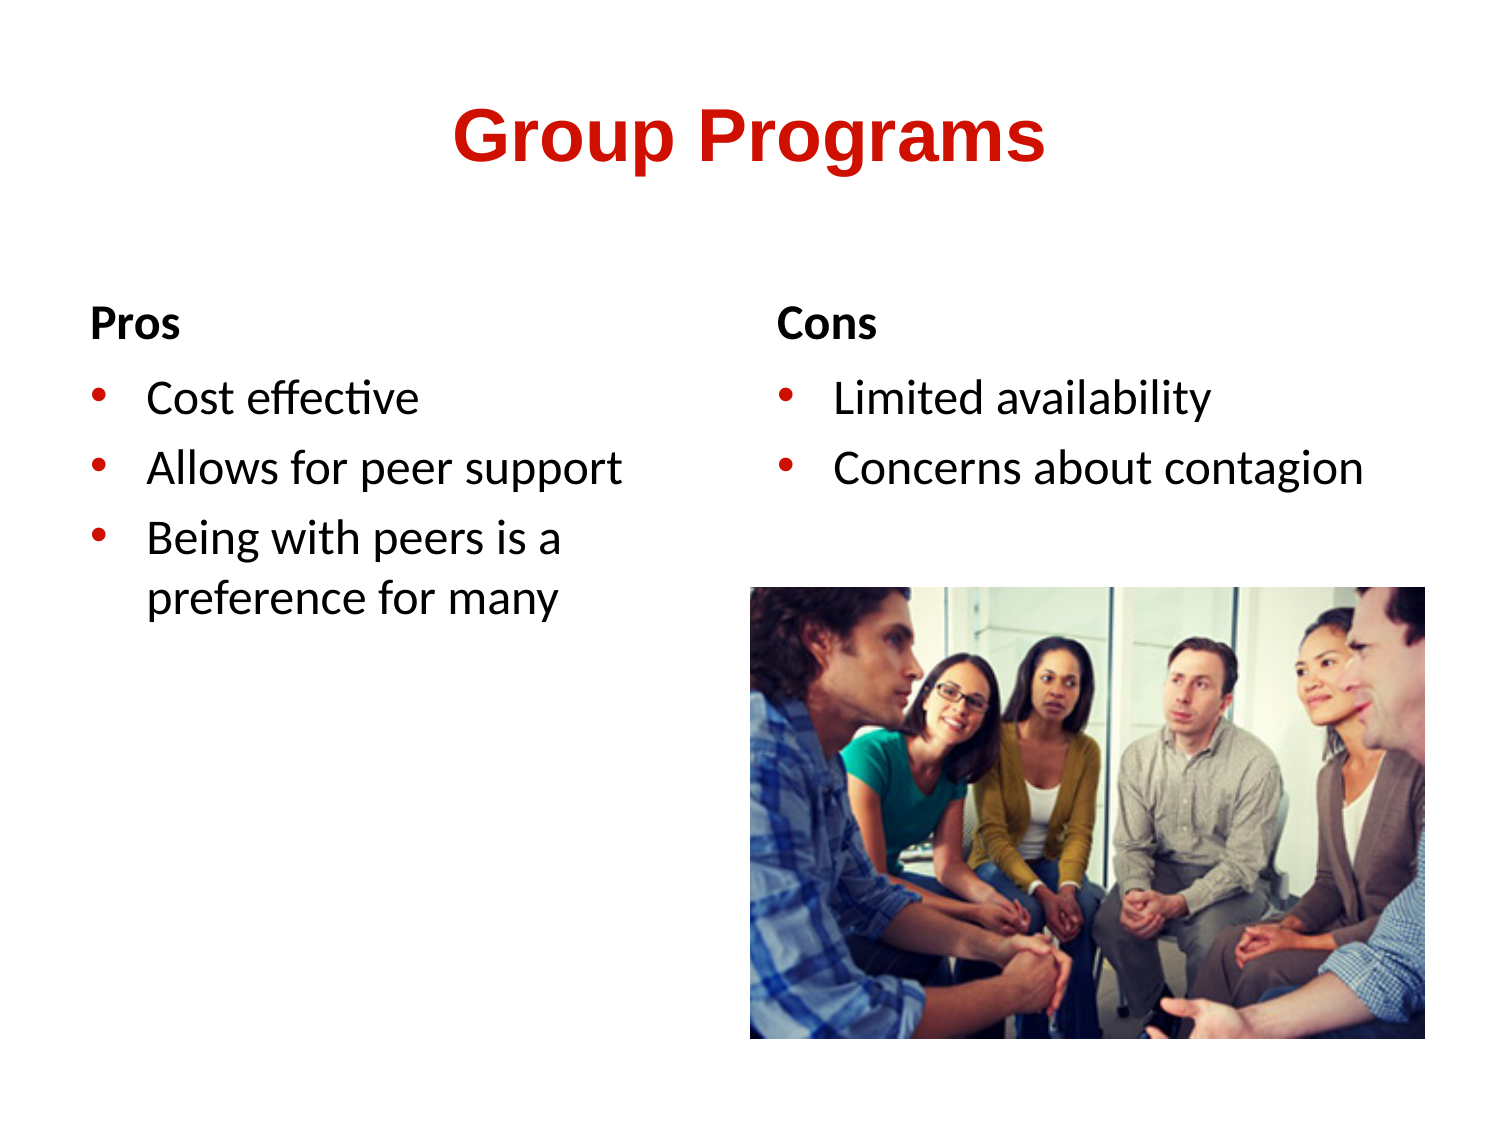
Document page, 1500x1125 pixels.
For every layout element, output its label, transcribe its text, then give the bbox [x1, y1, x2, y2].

list Cost effective Allows for peer support Being with peers is a preference for many [74, 356, 694, 756]
picture [749, 587, 1426, 1039]
list Cons [761, 251, 1426, 356]
list Limited availability Concerns about contagion [761, 356, 1426, 563]
title Group Programs [74, 37, 1426, 226]
list Pros [74, 251, 738, 357]
